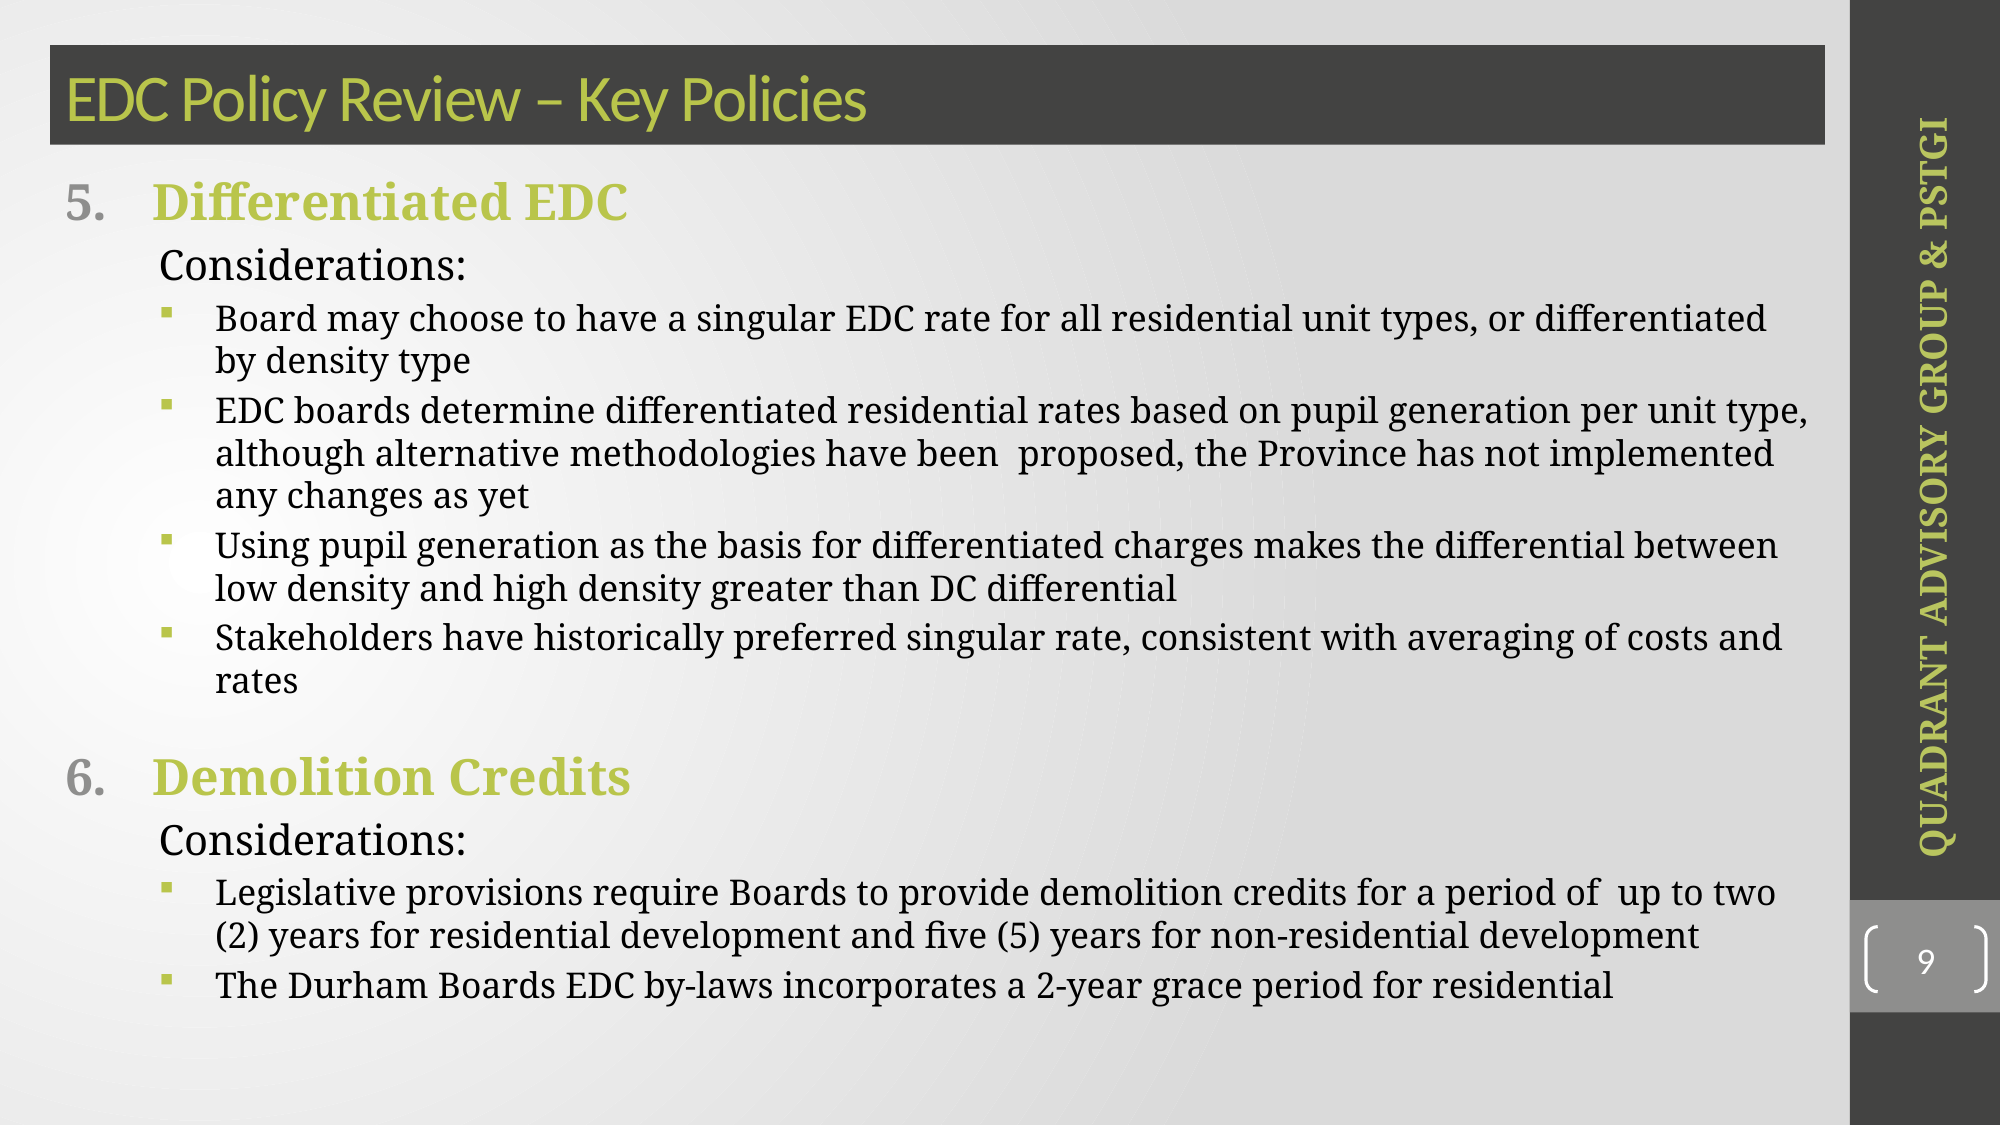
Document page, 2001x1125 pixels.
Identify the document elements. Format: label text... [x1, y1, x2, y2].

slide_number 9 [1864, 925, 1988, 994]
title EDC Policy Review – Key Policies [50, 45, 1825, 145]
list Differentiated EDC Considerations: Board may choose to have a singular EDC rate for all residential unit types, or differentiated by density type EDC boards determine differentiated residential rates based on pupil generation per unit type, although alternative methodologies have been proposed, the Province has not implemented any changes as yet Using pupil generation as the basis for differentiated charges makes the differential between low density and high density greater than DC differential Stakeholders have historically preferred singular rate, consistent with averaging of costs and rates Demolition Credits Considerations: Legislative provisions require Boards to provide demolition credits for a period of up to two (2) years for residential development and five (5) years for non-residential development The Durham Boards EDC by-laws incorporates a 2-year grace period for residential [50, 174, 1825, 1088]
text_box QUADRANT ADVISORY GROUP & PSTGI [1901, 92, 1962, 873]
